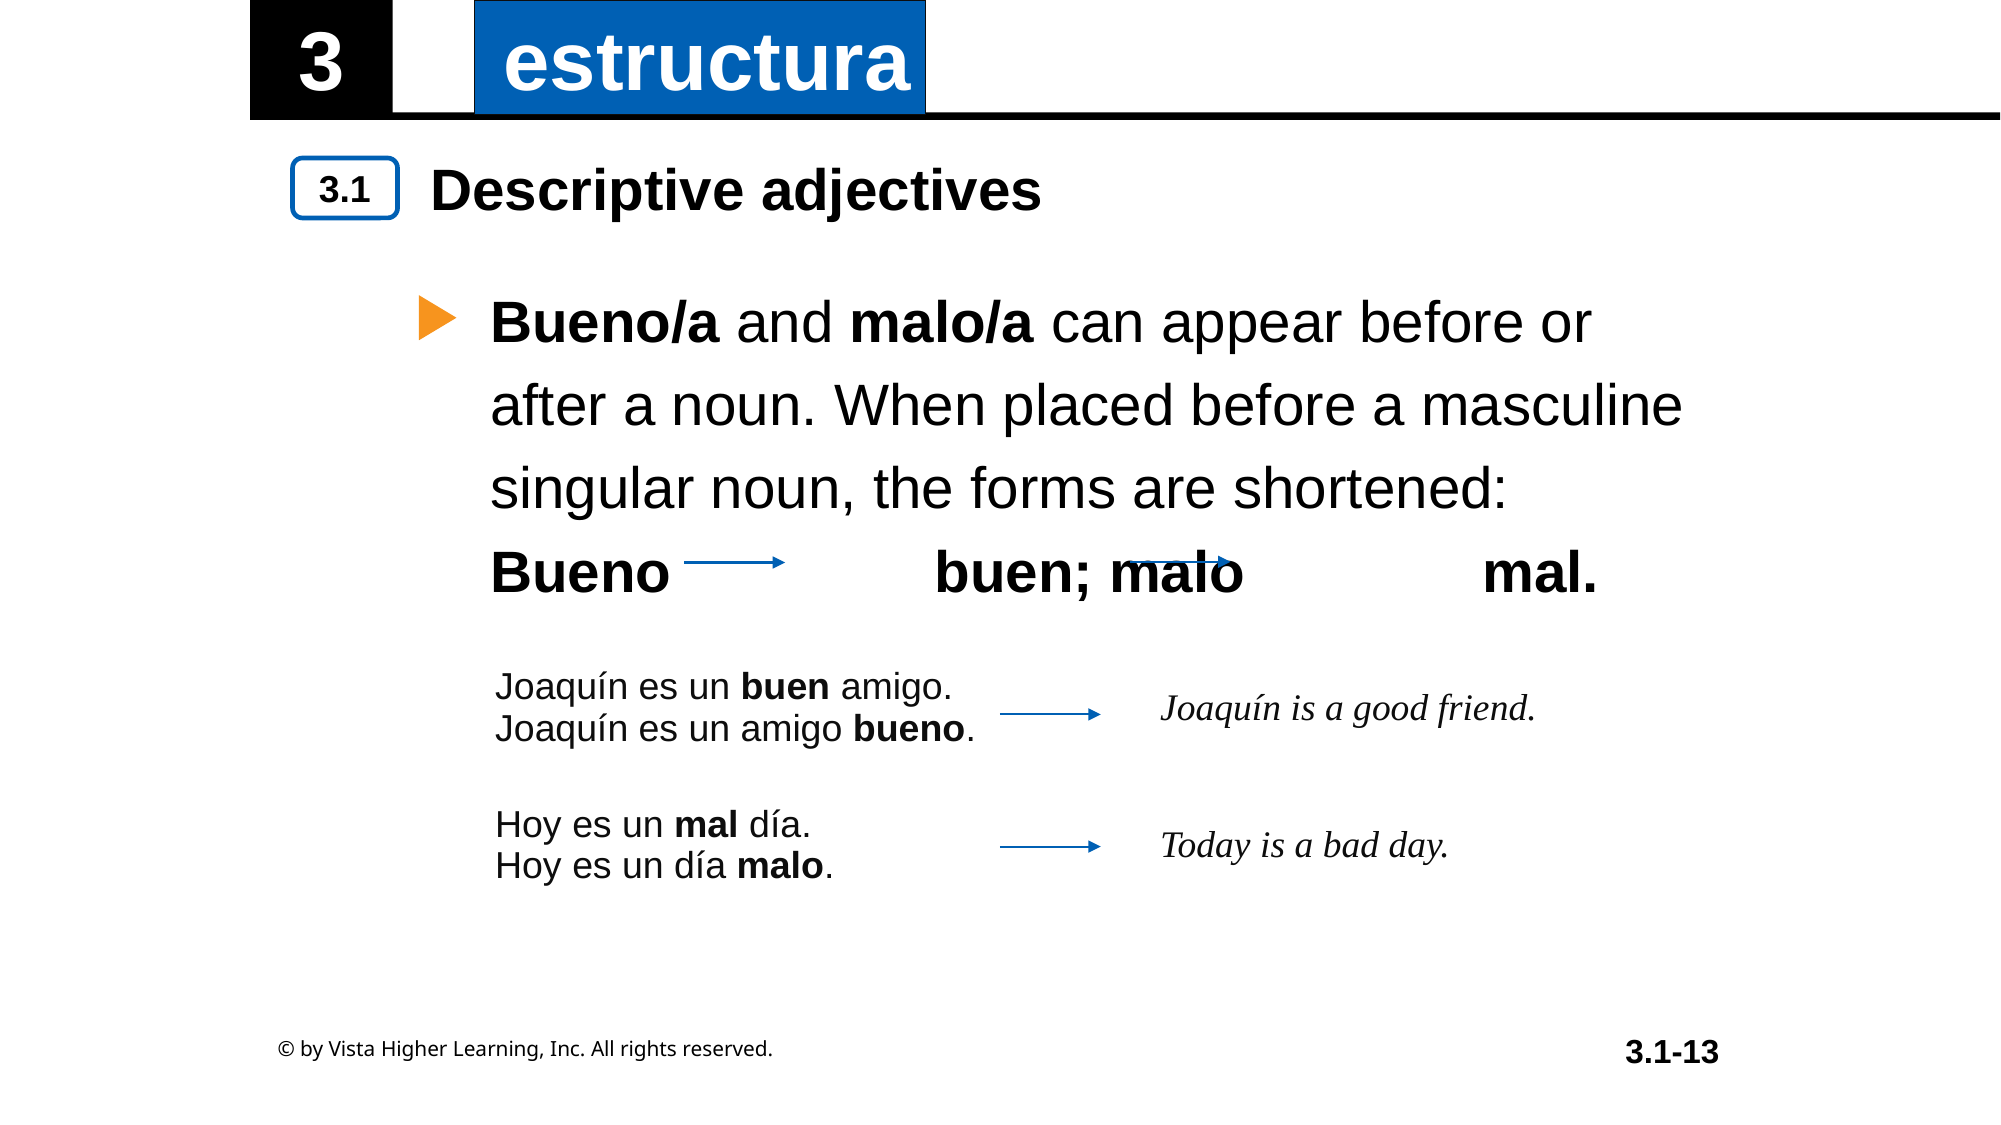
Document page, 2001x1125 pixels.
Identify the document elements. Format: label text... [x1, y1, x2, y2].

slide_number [1283, 1023, 1735, 1077]
list Bueno/a and malo/a can appear before or after a noun. When placed before a masculine singular noun, the forms are shortened: Bueno buen; malo mal. [400, 262, 1710, 624]
table_header Joaquín is a good friend. [1145, 633, 1735, 783]
table_cell Today is a bad day. [1145, 783, 1735, 907]
table_header Joaquín es un buen amigo. Joaquín es un amigo bueno. [480, 633, 1145, 783]
table_cell Hoy es un mal día. Hoy es un día malo. [480, 783, 1145, 907]
footer © by Vista Higher Learning, Inc. All rights reserved. [262, 1023, 1231, 1076]
